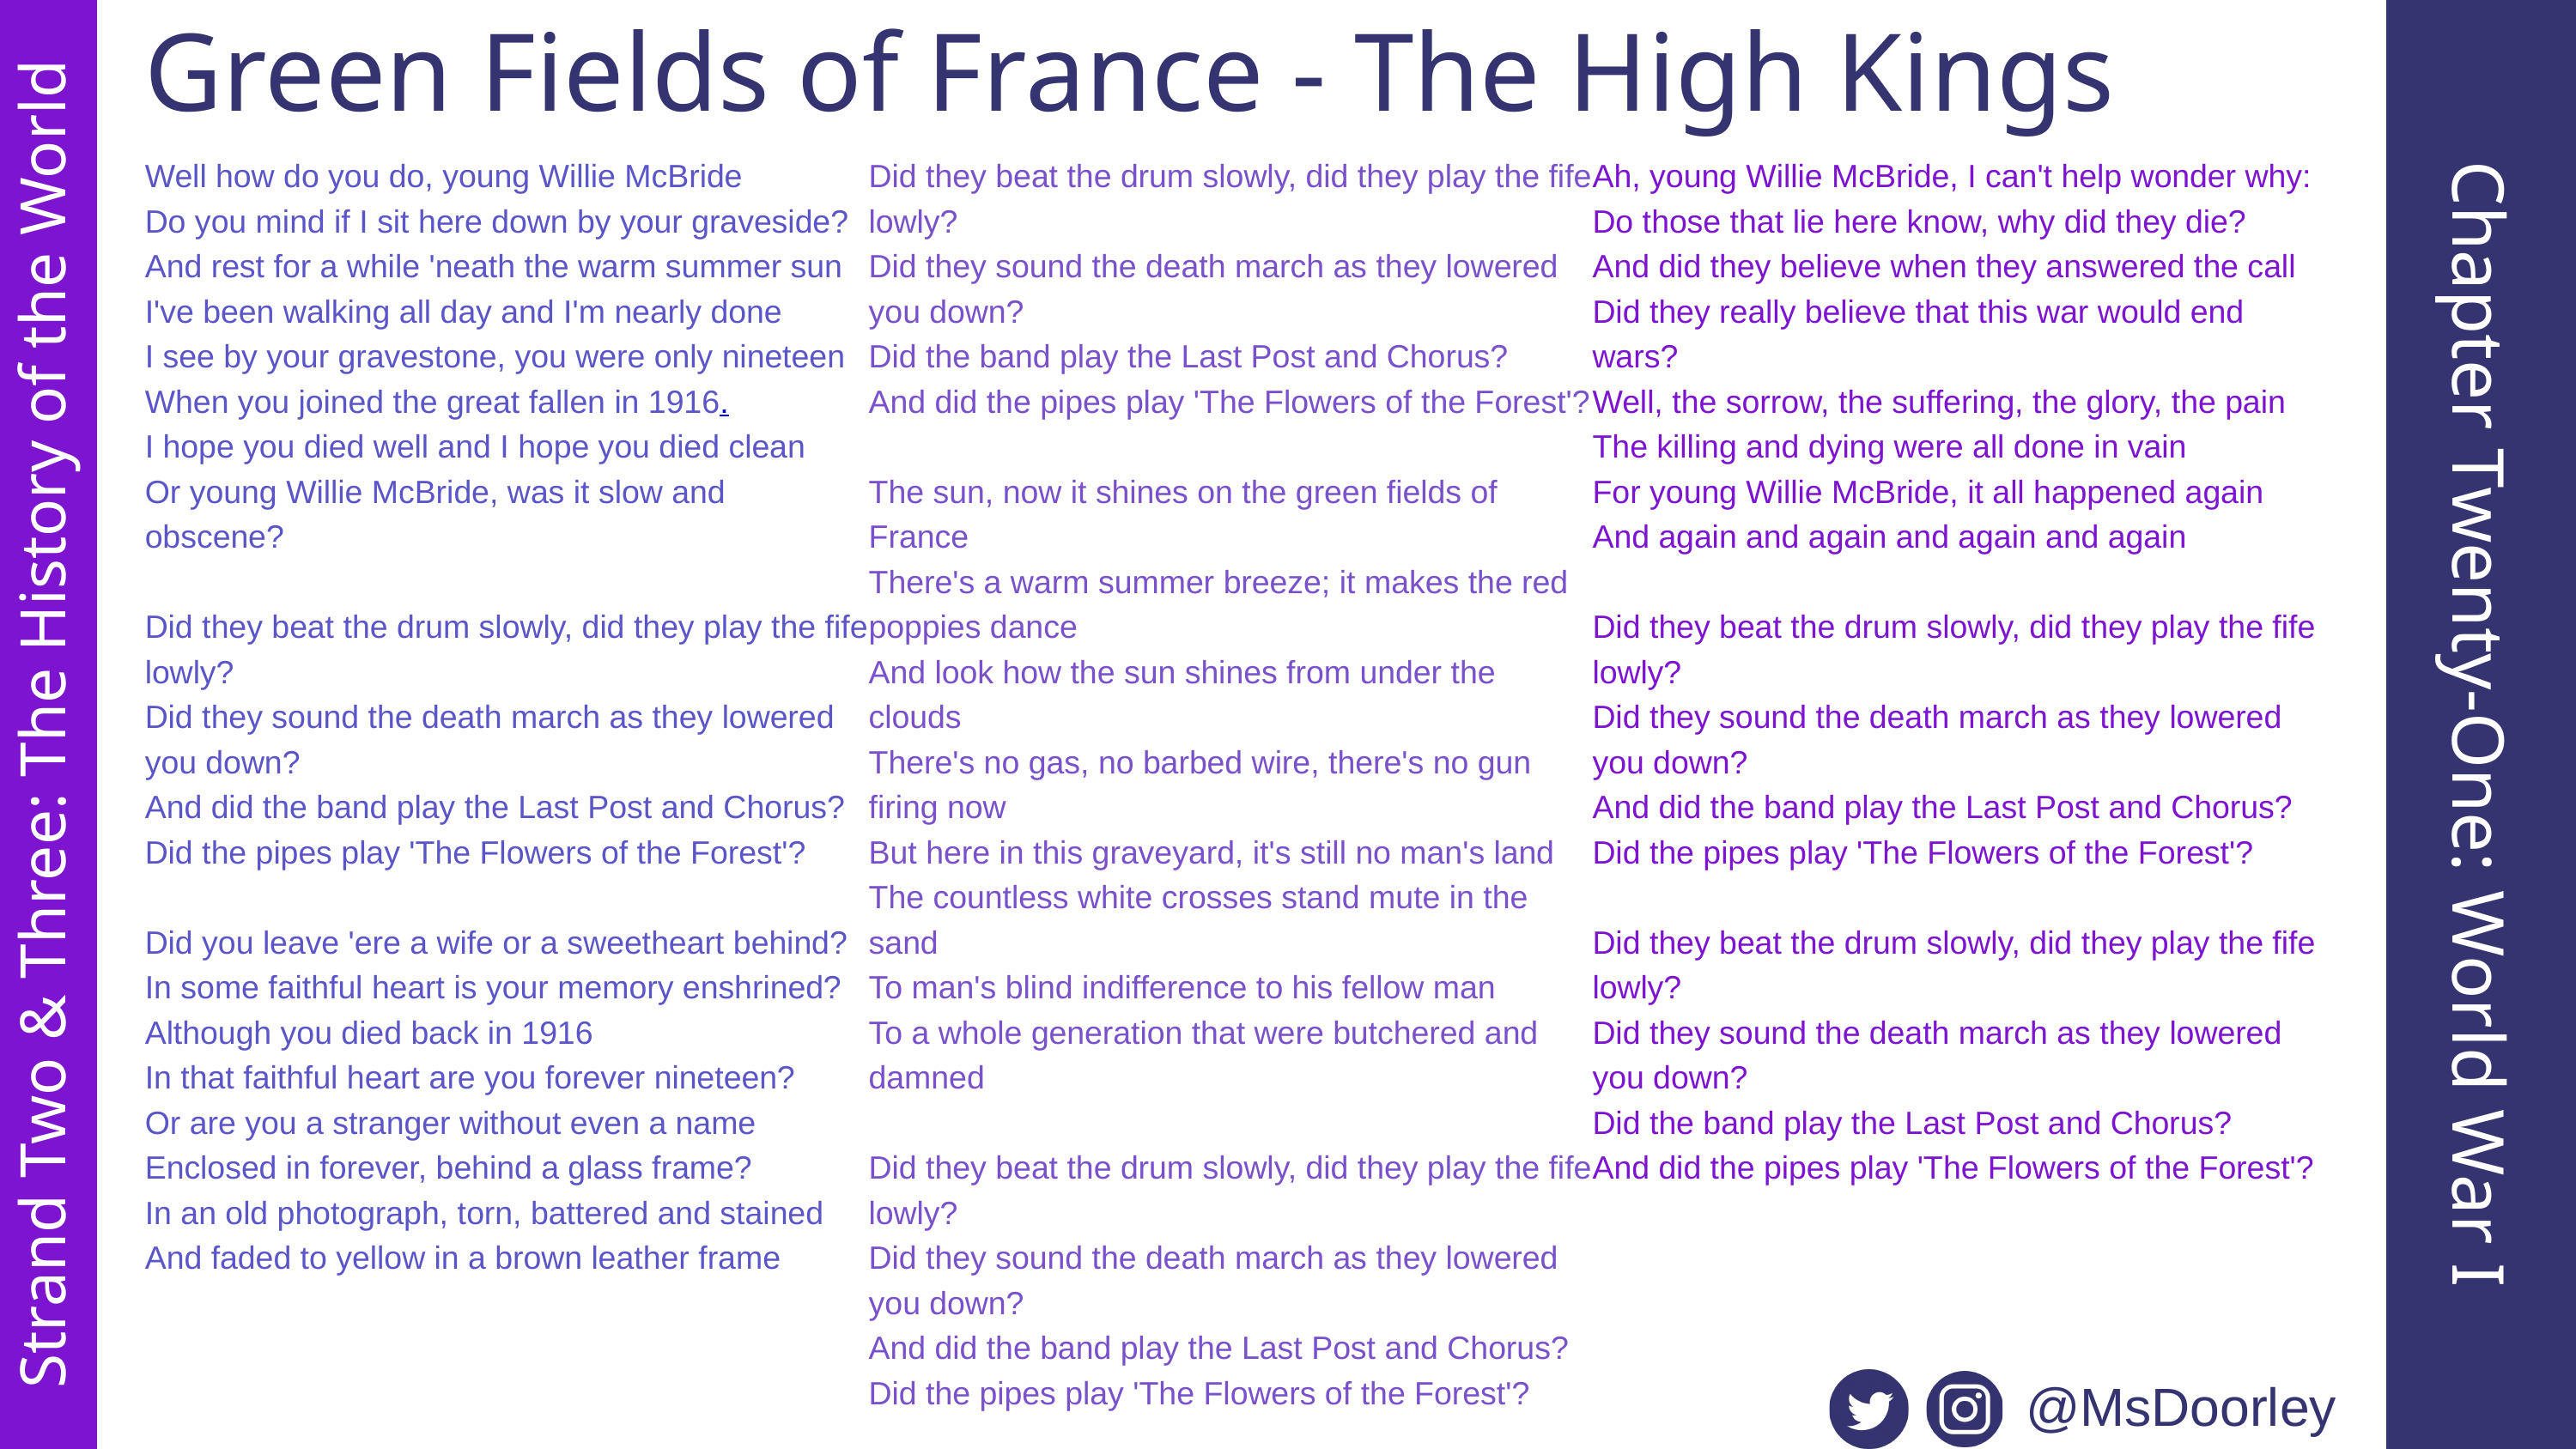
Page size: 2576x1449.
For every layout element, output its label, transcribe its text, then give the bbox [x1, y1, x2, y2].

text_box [2385, 0, 2576, 1449]
text_box Green Fields of France - The High Kings [144, 0, 2344, 133]
text_box Did they beat the drum slowly, did they play the fife lowly? Did they sound the death march as they lowered you down? Did the band play the Last Post and Chorus? And did the pipes play 'The Flowers of the Forest'? The sun, now it shines on the green fields of France There's a warm summer breeze; it makes the red poppies dance And look how the sun shines from under the clouds There's no gas, no barbed wire, there's no gun firing now But here in this graveyard, it's still no man's land The countless white crosses stand mute in the sand To man's blind indifference to his fellow man To a whole generation that were butchered and damned Did they beat the drum slowly, did they play the fife lowly? Did they sound the death march as they lowered you down? And did the band play the Last Post and Chorus? Did the pipes play 'The Flowers of the Forest'? [868, 149, 1593, 1411]
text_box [1829, 1369, 2386, 1449]
text_box Ah, young Willie McBride, I can't help wonder why: Do those that lie here know, why did they die? And did they believe when they answered the call Did they really believe that this war would end wars? Well, the sorrow, the suffering, the glory, the pain The killing and dying were all done in vain For young Willie McBride, it all happened again And again and again and again and again Did they beat the drum slowly, did they play the fife lowly? Did they sound the death march as they lowered you down? And did the band play the Last Post and Chorus? Did the pipes play 'The Flowers of the Forest'? Did they beat the drum slowly, did they play the fife lowly? Did they sound the death march as they lowered you down? Did the band play the Last Post and Chorus? And did the pipes play 'The Flowers of the Forest'? [1592, 149, 2317, 1186]
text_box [0, 0, 97, 1449]
text_box Well how do you do, young Willie McBride Do you mind if I sit here down by your graveside? And rest for a while 'neath the warm summer sun I've been walking all day and I'm nearly done I see by your gravestone, you were only nineteen When you joined the great fallen in 1916. I hope you died well and I hope you died clean Or young Willie McBride, was it slow and obscene? Did they beat the drum slowly, did they play the fife lowly? Did they sound the death march as they lowered you down? And did the band play the Last Post and Chorus? Did the pipes play 'The Flowers of the Forest'? Did you leave 'ere a wife or a sweetheart behind? In some faithful heart is your memory enshrined? Although you died back in 1916 In that faithful heart are you forever nineteen? Or are you a stranger without even a name Enclosed in forever, behind a glass frame? In an old photograph, torn, battered and stained And faded to yellow in a brown leather frame [144, 149, 868, 1276]
